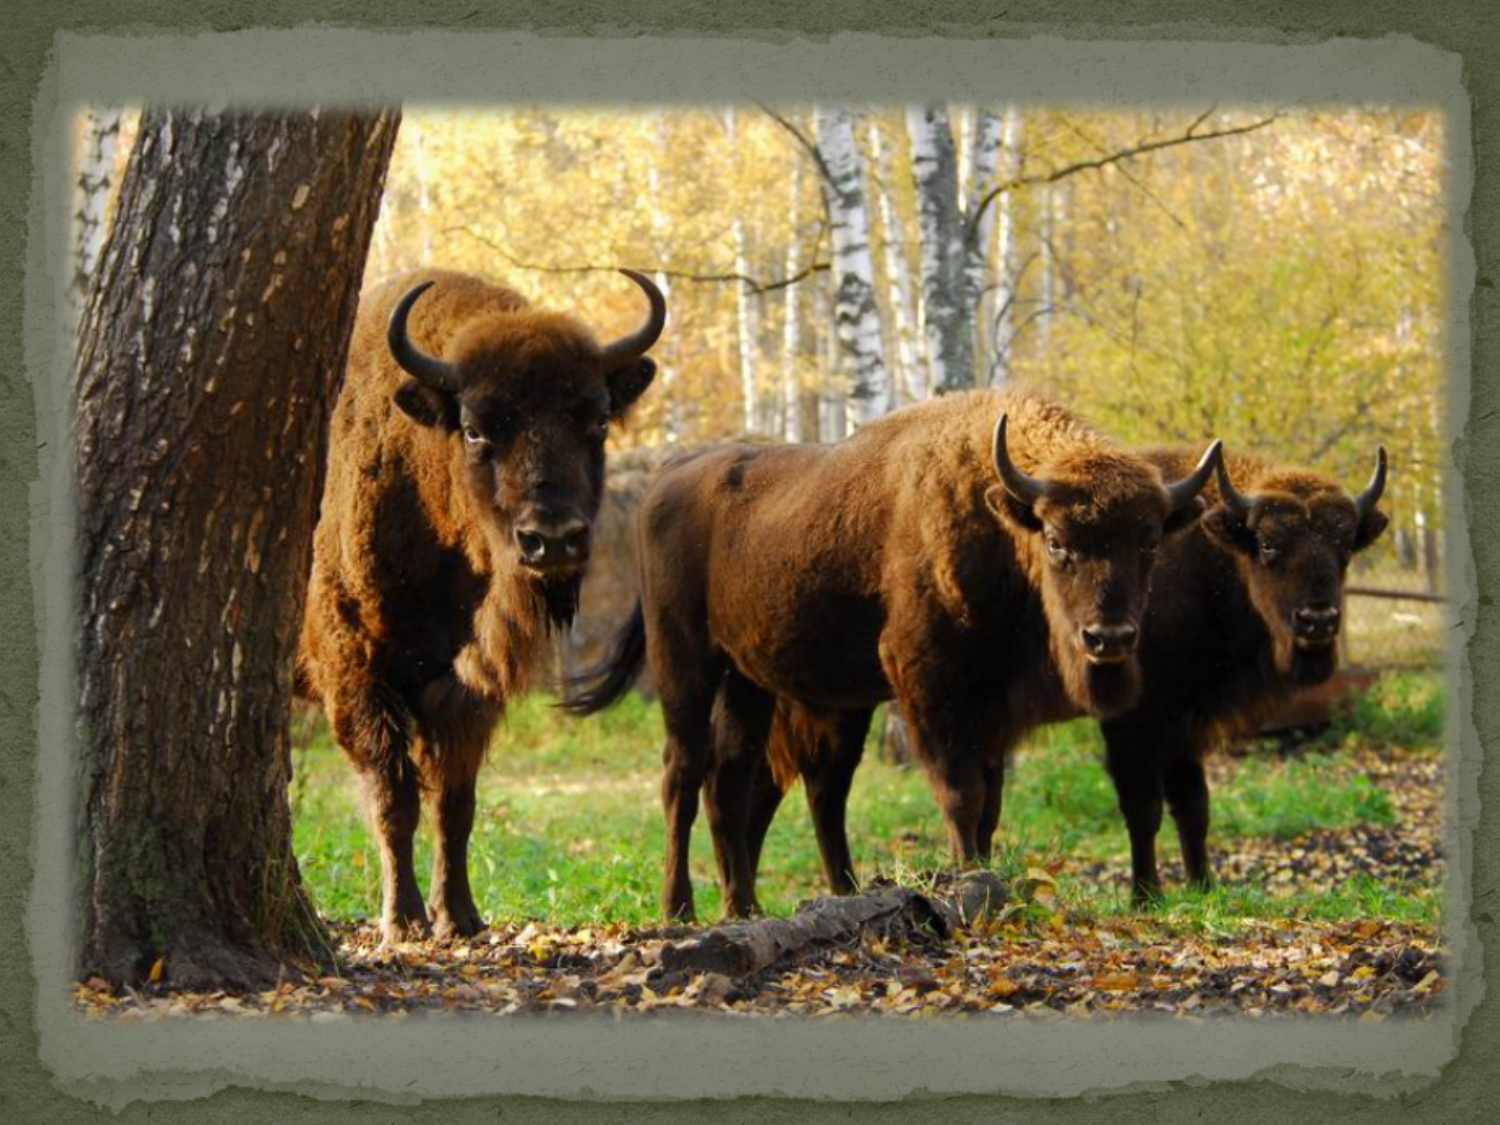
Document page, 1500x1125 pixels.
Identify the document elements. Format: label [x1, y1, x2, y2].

picture [60, 95, 1460, 1030]
